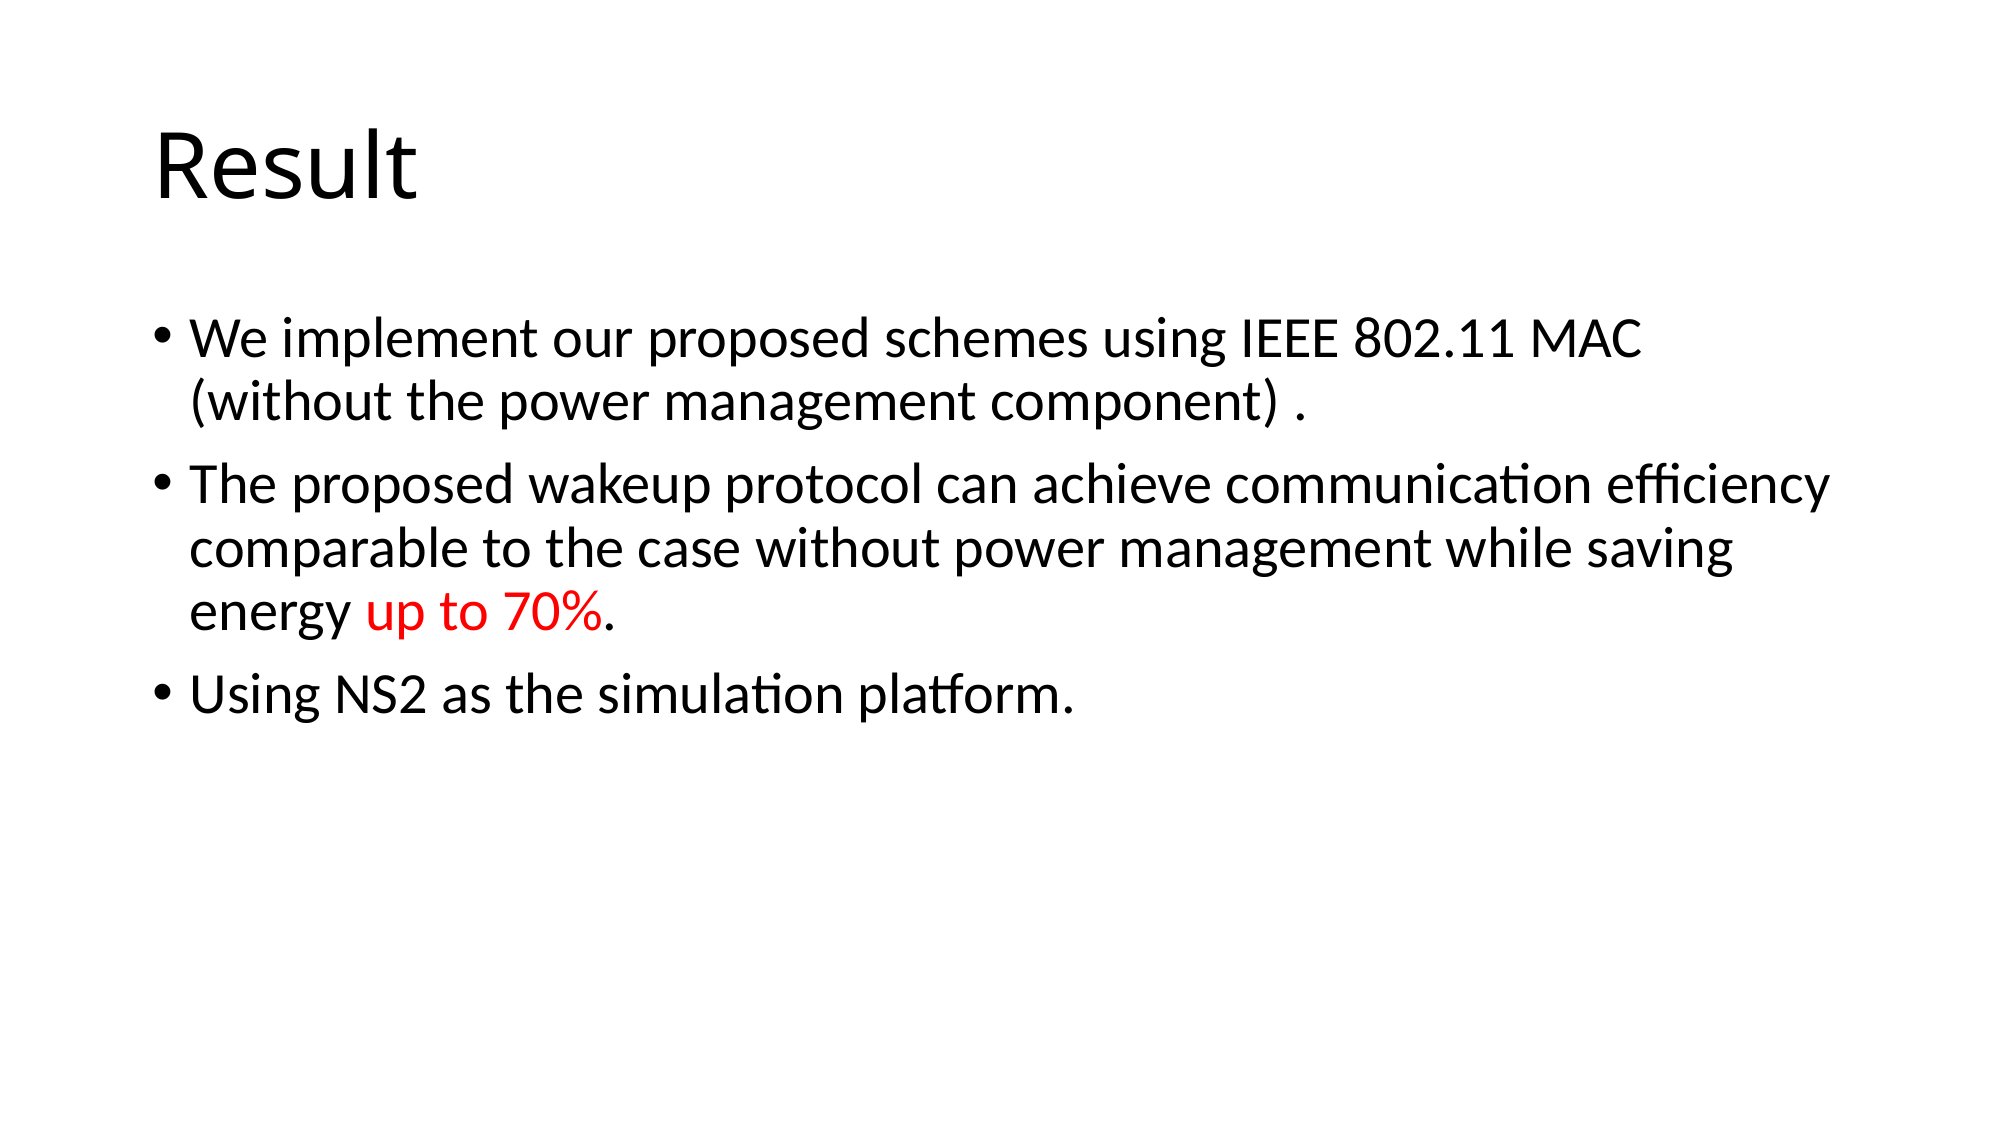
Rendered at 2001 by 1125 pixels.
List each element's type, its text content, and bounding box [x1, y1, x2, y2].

title Result [137, 59, 1863, 278]
list We implement our proposed schemes using IEEE 802.11 MAC (without the power management component) . The proposed wakeup protocol can achieve communication efficiency comparable to the case without power management while saving energy up to 70%. Using NS2 as the simulation platform. [137, 299, 1863, 1014]
